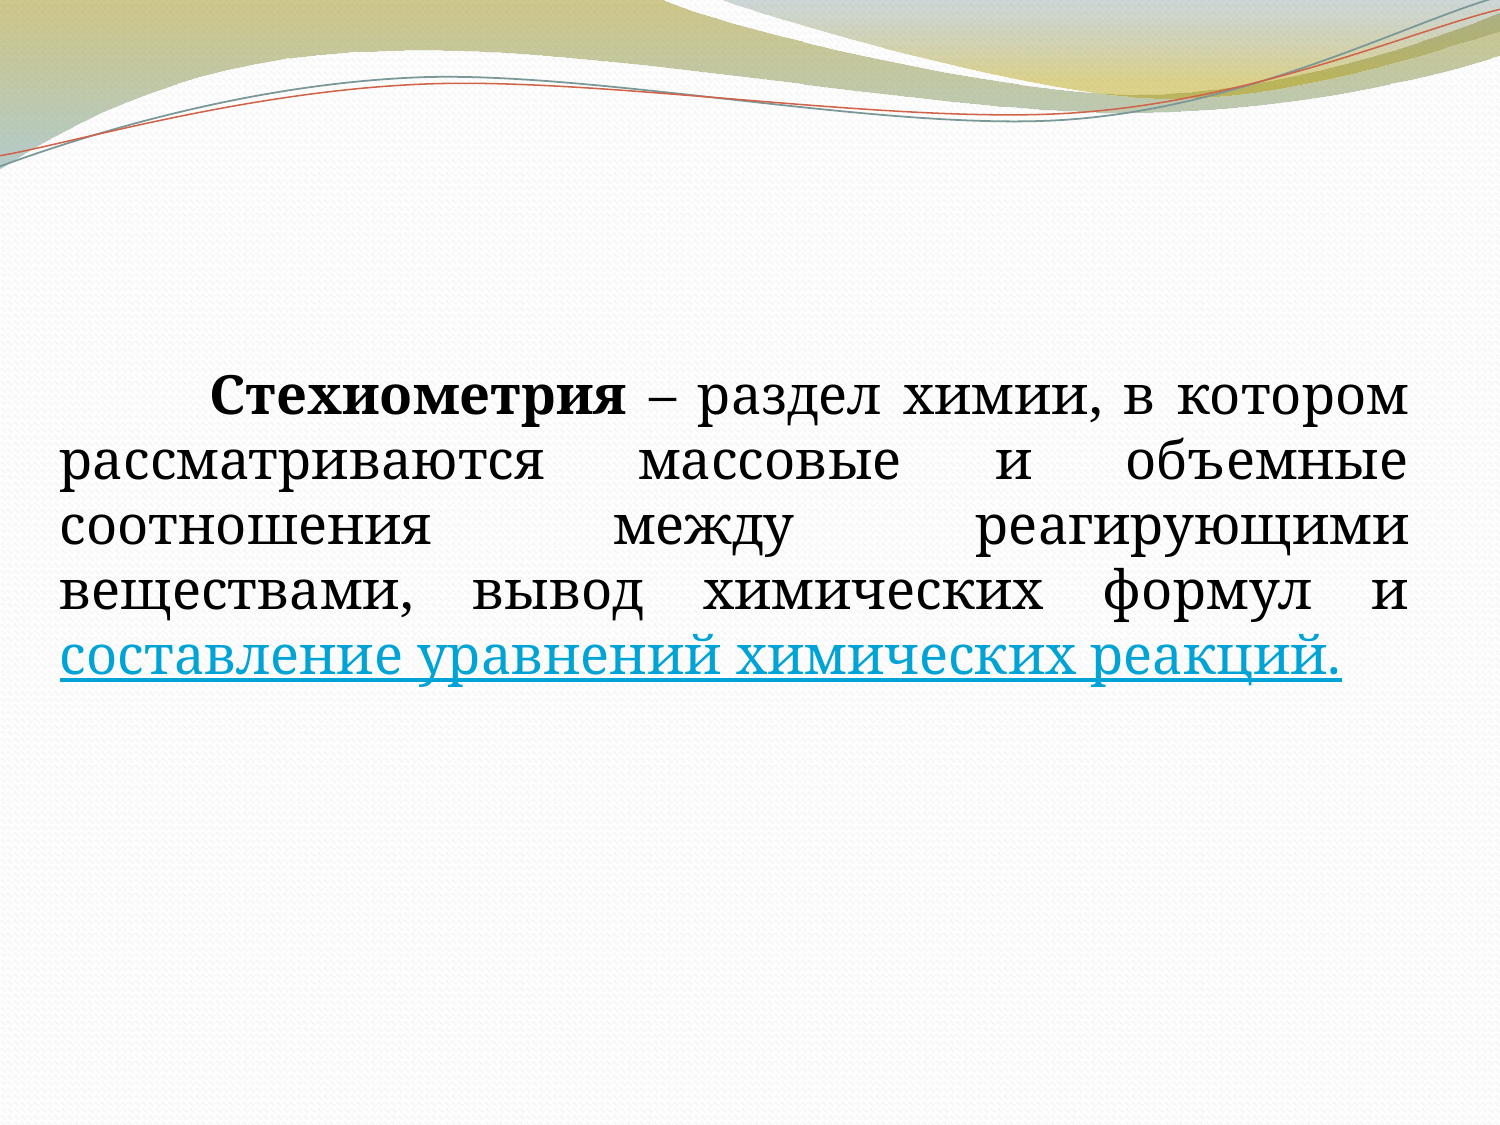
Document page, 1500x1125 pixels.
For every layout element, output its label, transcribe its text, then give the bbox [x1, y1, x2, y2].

list Стехиометрия – раздел химии, в котором рассматриваются массовые и объемные соотношения между реагирующими веществами, вывод химических формул и составление уравнений химических реакций. [0, 125, 1425, 1125]
